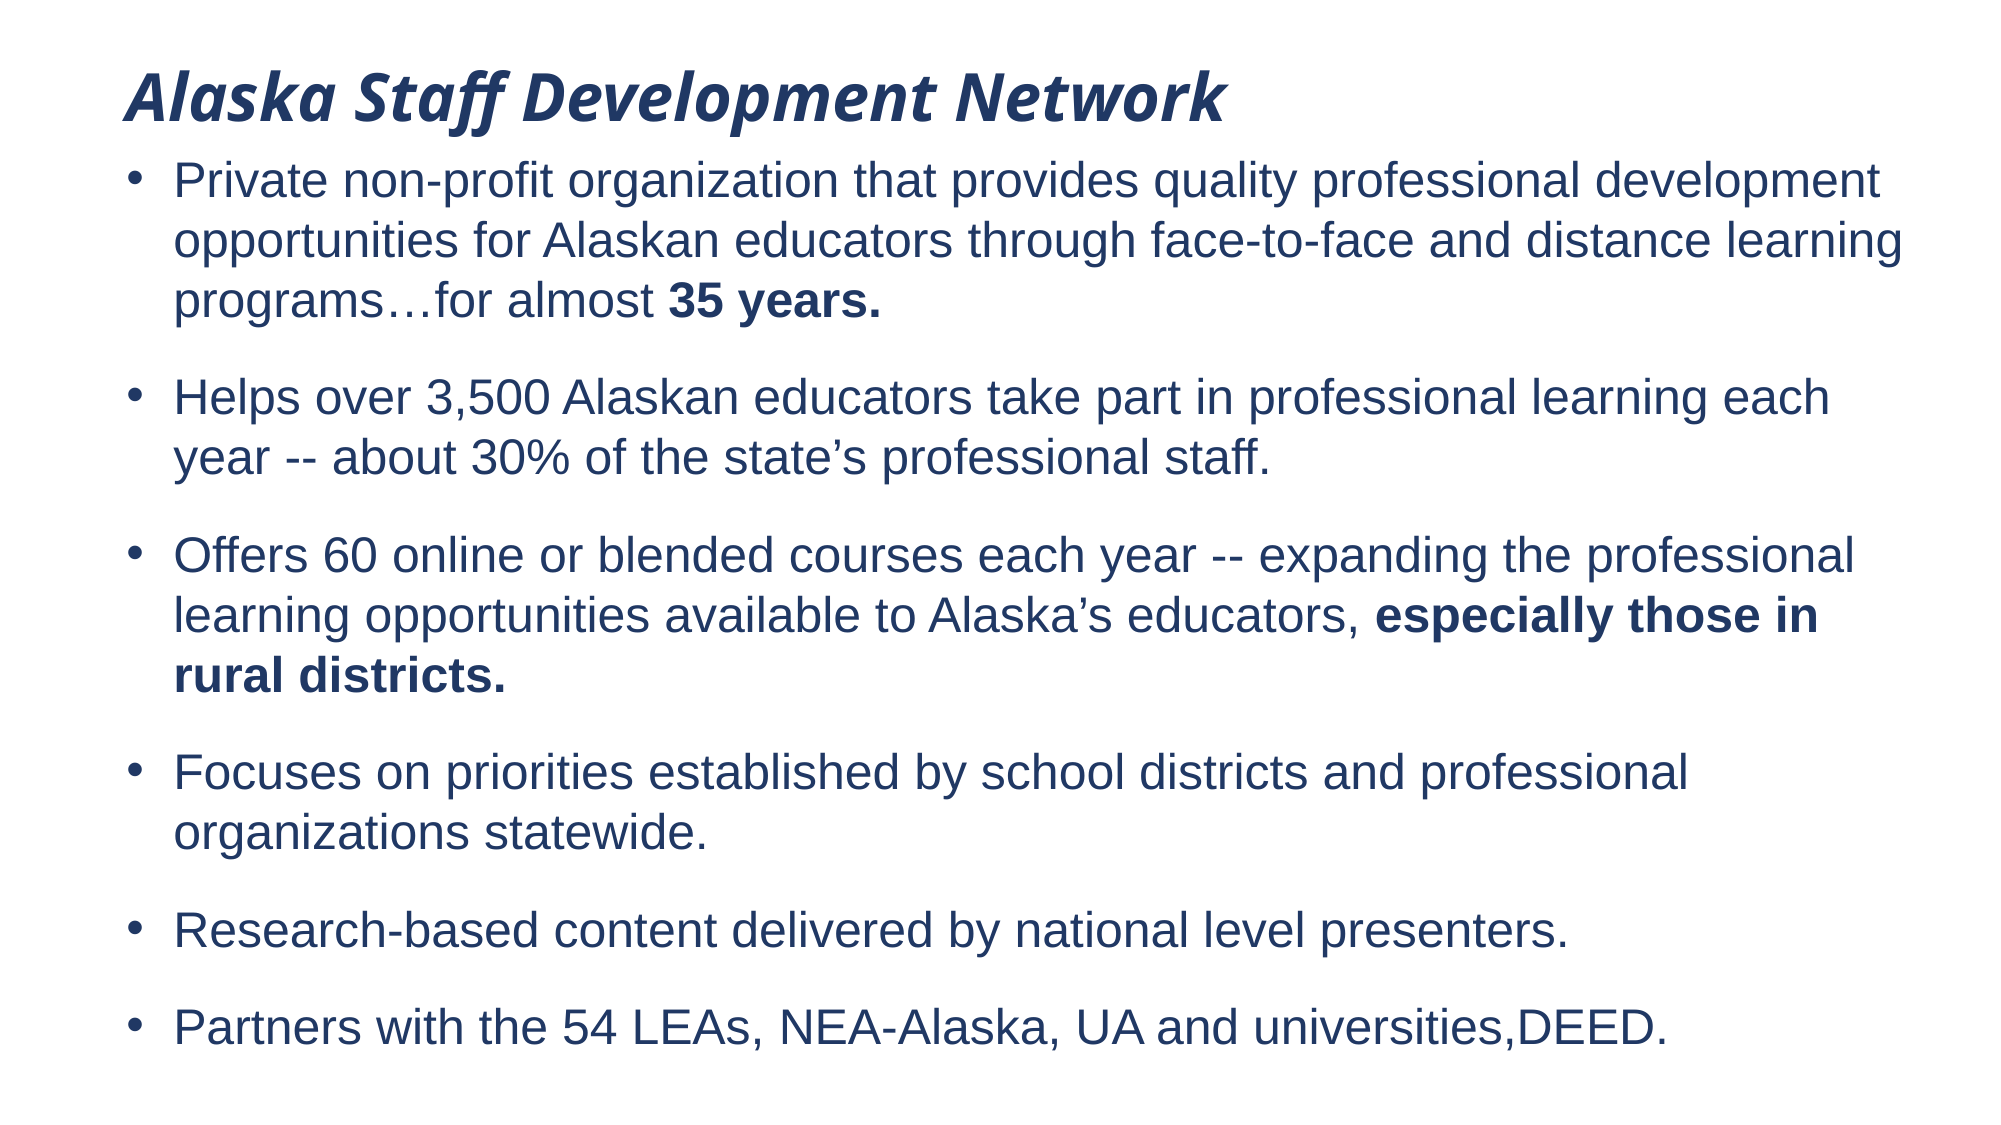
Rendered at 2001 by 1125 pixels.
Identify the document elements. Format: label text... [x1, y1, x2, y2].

text_box Alaska Staff Development Network Private non-profit organization that provides quality professional development opportunities for Alaskan educators through face-to-face and distance learning programs…for almost 35 years. Helps over 3,500 Alaskan educators take part in professional learning each year -- about 30% of the state’s professional staff. Offers 60 online or blended courses each year -- expanding the professional learning opportunities available to Alaska’s educators, especially those in rural districts. Focuses on priorities established by school districts and professional organizations statewide. Research-based content delivered by national level presenters. Partners with the 54 LEAs, NEA-Alaska, UA and universities,DEED. [111, 47, 1920, 1062]
